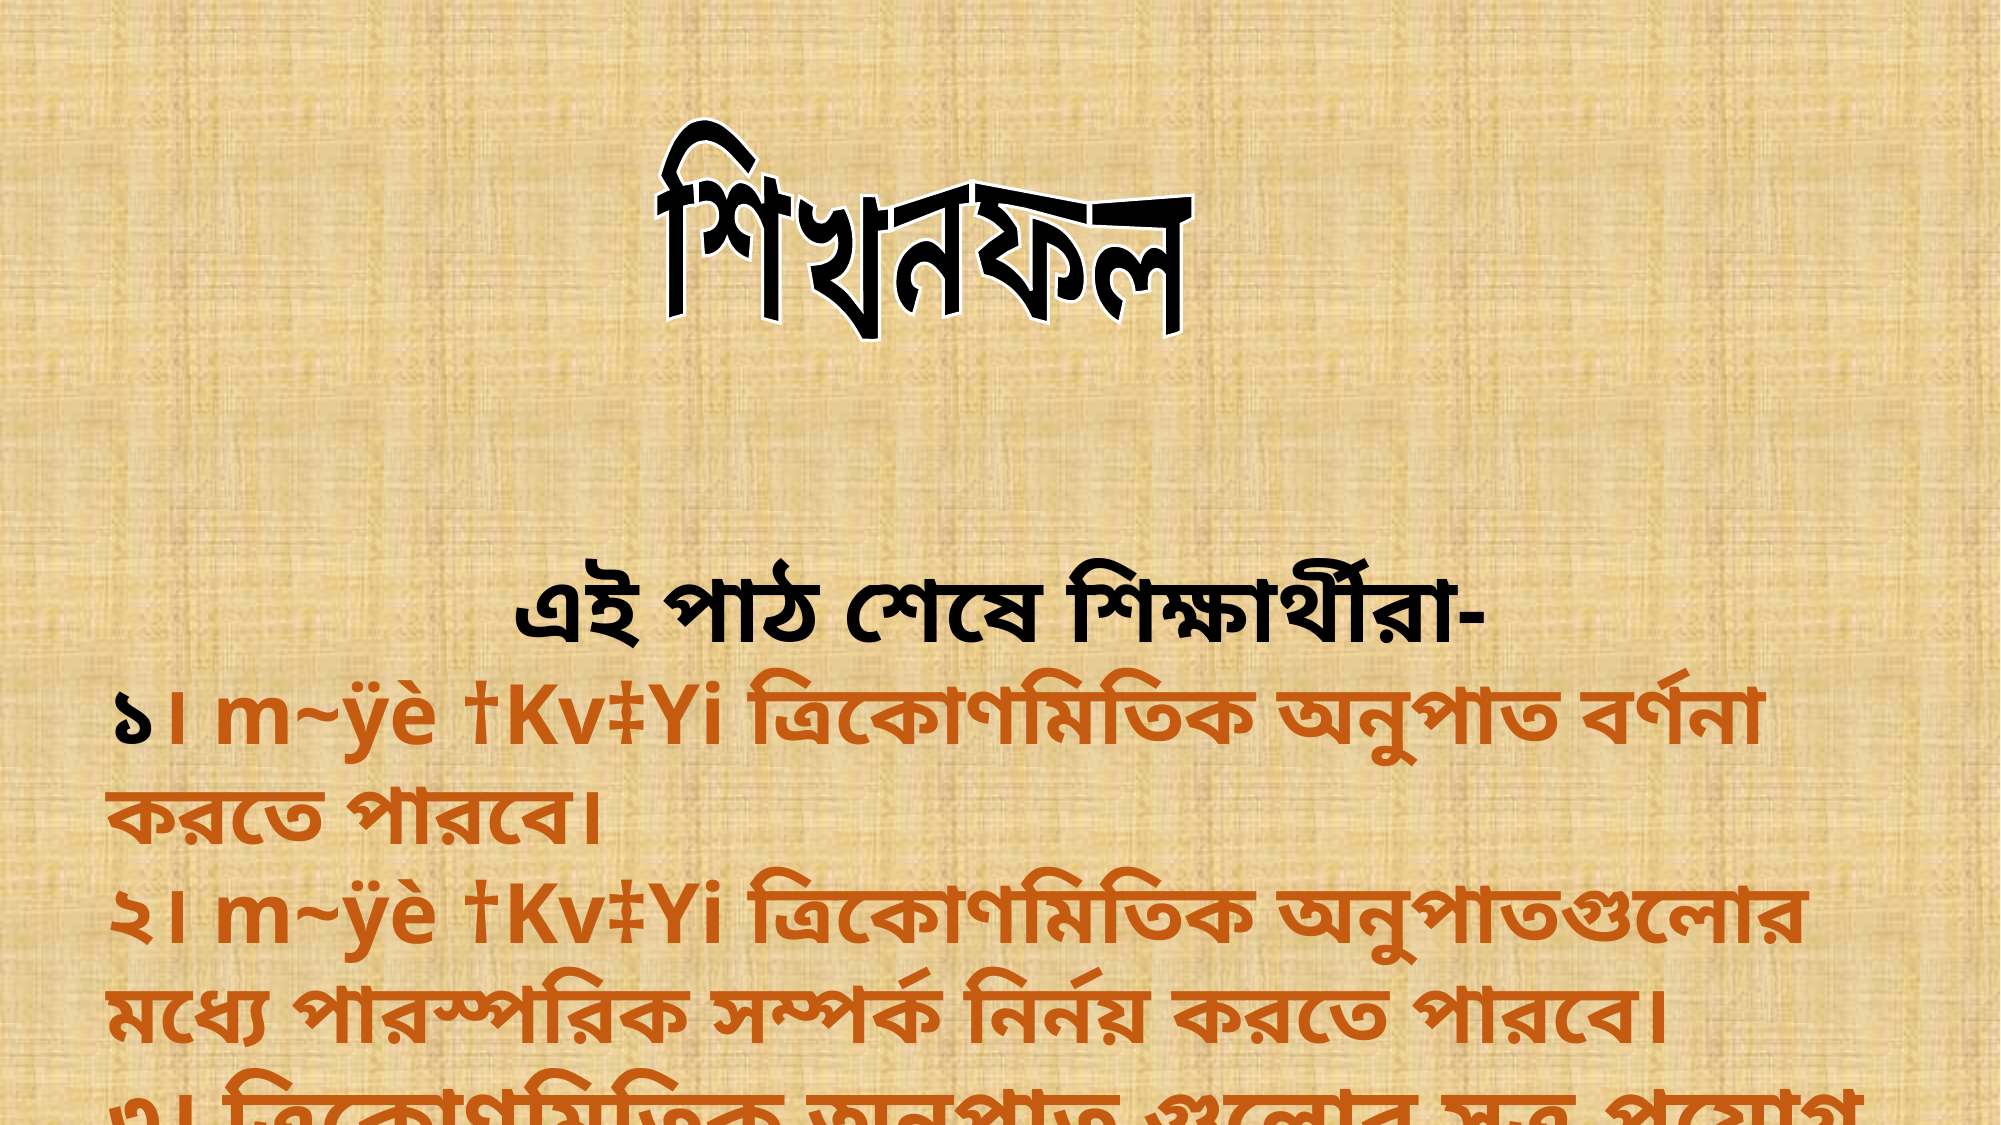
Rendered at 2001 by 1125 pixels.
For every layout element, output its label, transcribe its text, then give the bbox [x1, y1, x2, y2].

text_box এই পাঠ শেষে শিক্ষার্থীরা- ১। m~ÿè †Kv‡Yi ত্রিকোণমিতিক অনুপাত বর্ণনা করতে পারবে। ২। m~ÿè †Kv‡Yi ত্রিকোণমিতিক অনুপাতগুলোর মধ্যে পারস্পরিক সম্পর্ক নির্নয় করতে পারবে। ৩। ত্রিকোণমিতিক অনুপাত গুলোর সূত্র প্রয়োগ করতে পারবে। [91, 543, 1909, 1125]
text_box শিখনফল [654, 117, 1195, 342]
picture [0, 0, 2001, 1125]
